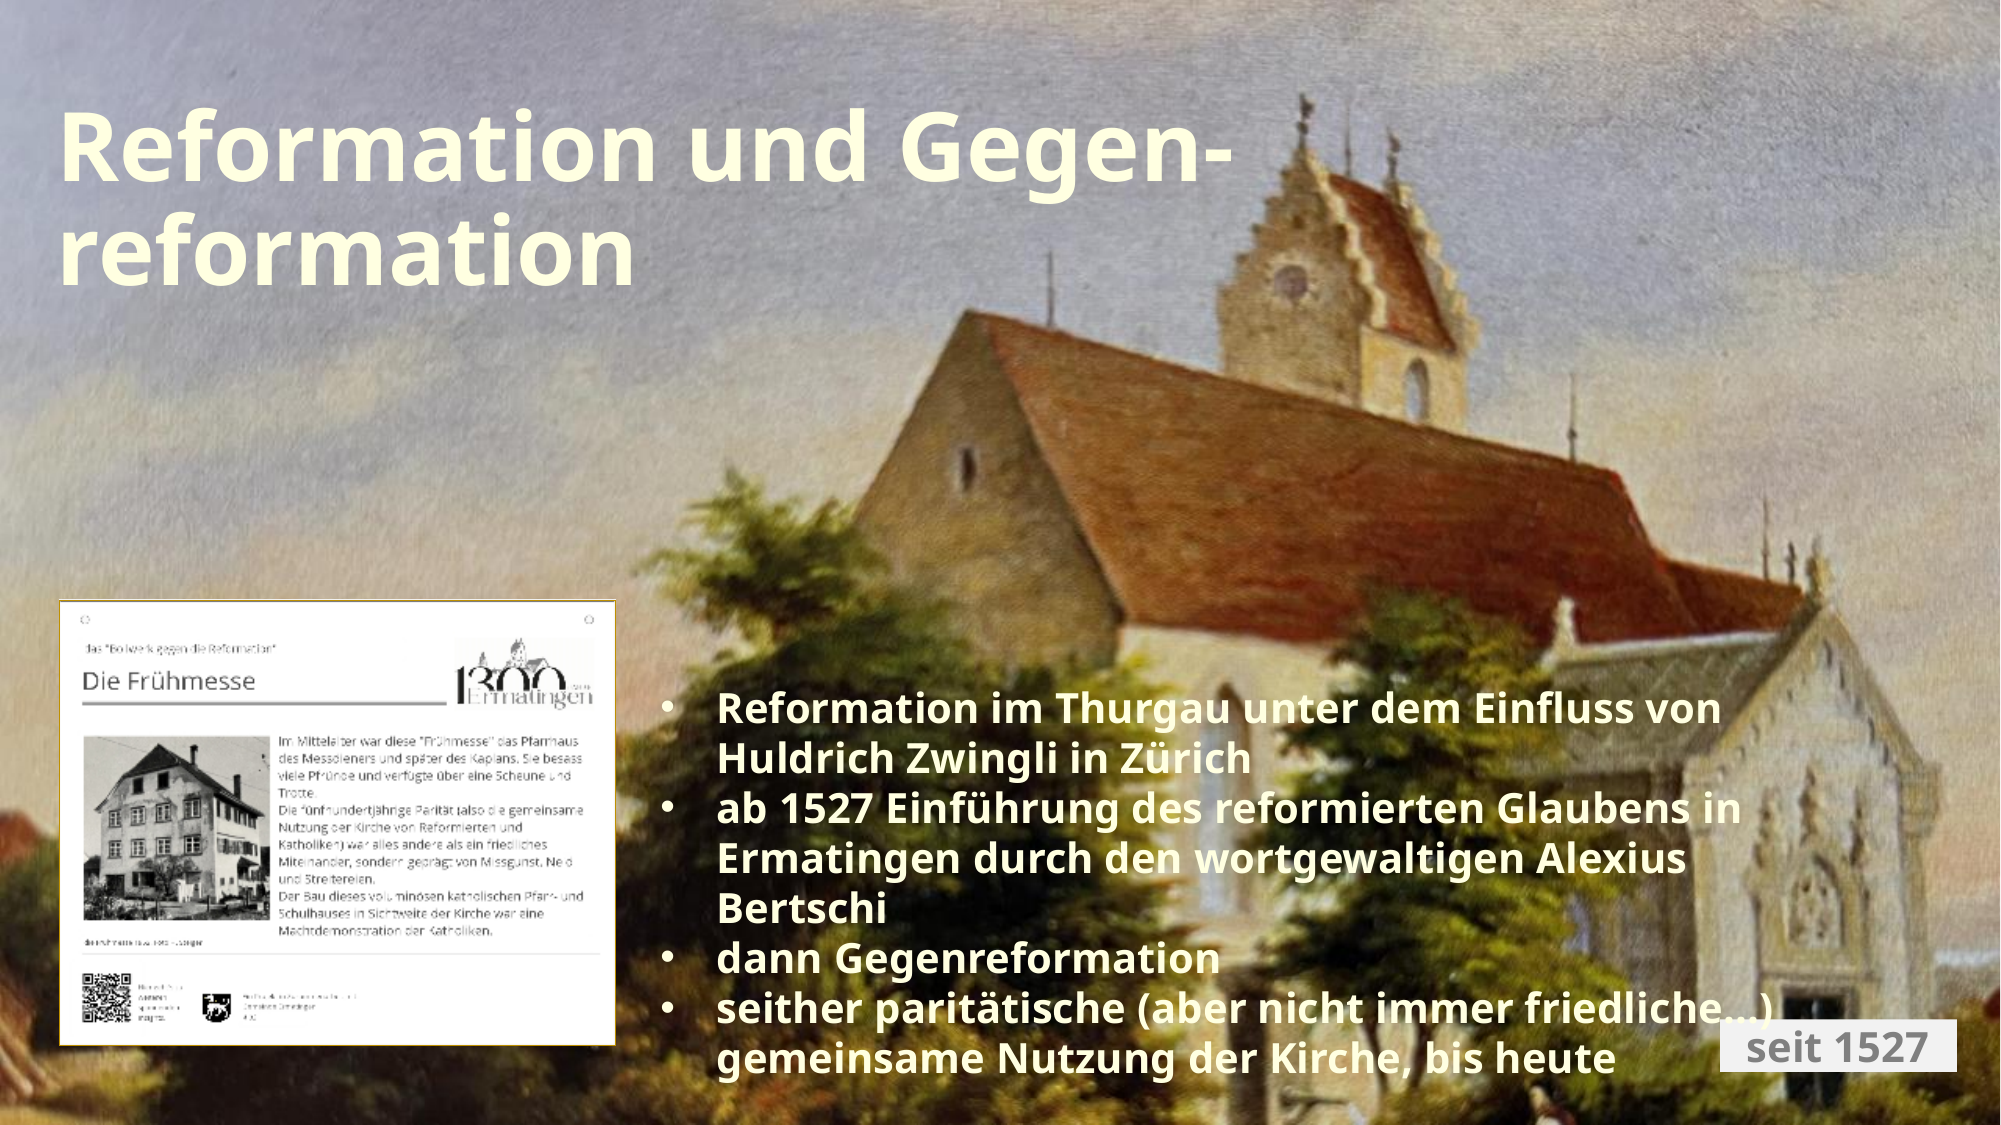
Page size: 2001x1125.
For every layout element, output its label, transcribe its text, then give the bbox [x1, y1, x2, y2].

picture [0, 0, 2001, 1125]
text_box Reformation im Thurgau unter dem Einfluss von Huldrich Zwingli in Zürich ab 1527 Einführung des reformierten Glaubens in Ermatingen durch den wortgewaltigen Alexius Bertschi dann Gegenreformation seither paritätische (aber nicht immer friedliche...) gemeinsame Nutzung der Kirche, bis heute [645, 674, 1877, 1089]
subtitle seit 1527 [1877, 1019, 1957, 1072]
title Reformation und Gegen- reformation [41, 53, 1804, 314]
